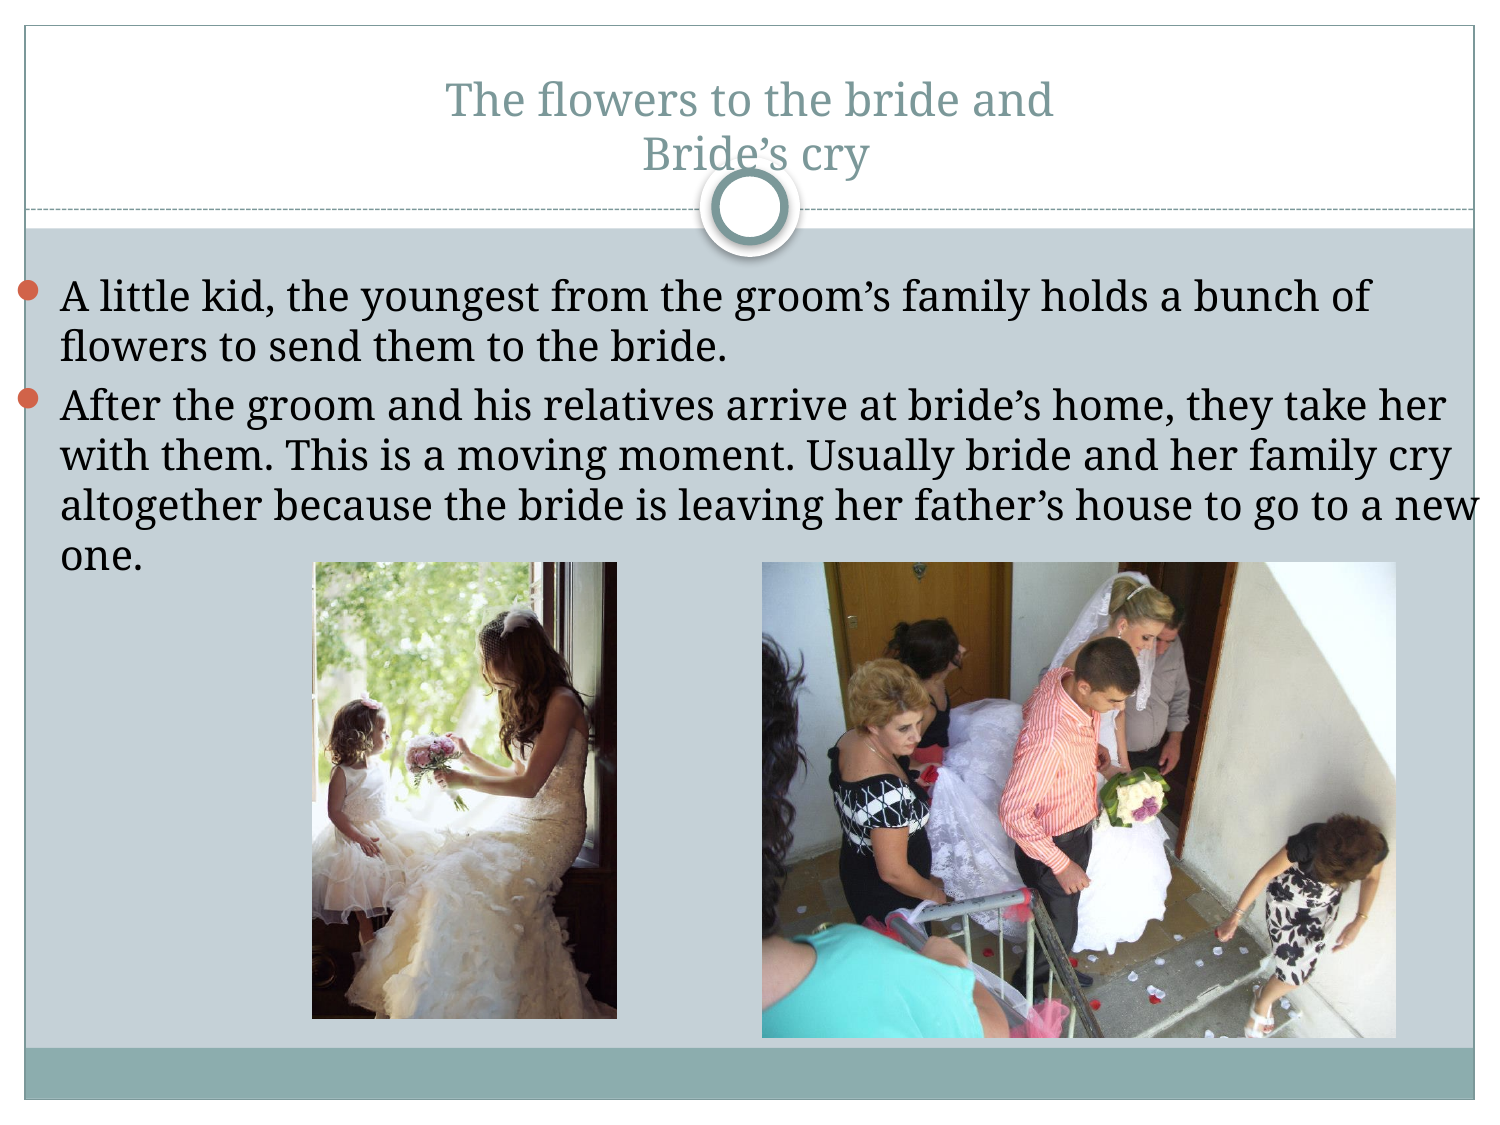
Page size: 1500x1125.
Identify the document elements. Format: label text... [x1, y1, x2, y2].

title The flowers to the bride and Bride’s cry [50, 62, 1450, 187]
picture [312, 562, 617, 1019]
list A little kid, the youngest from the groom’s family holds a bunch of flowers to send them to the bride. After the groom and his relatives arrive at bride’s home, they take her with them. This is a moving moment. Usually bride and her family cry altogether because the bride is leaving her father’s house to go to a new one. [0, 262, 1500, 613]
picture [762, 562, 1396, 1038]
